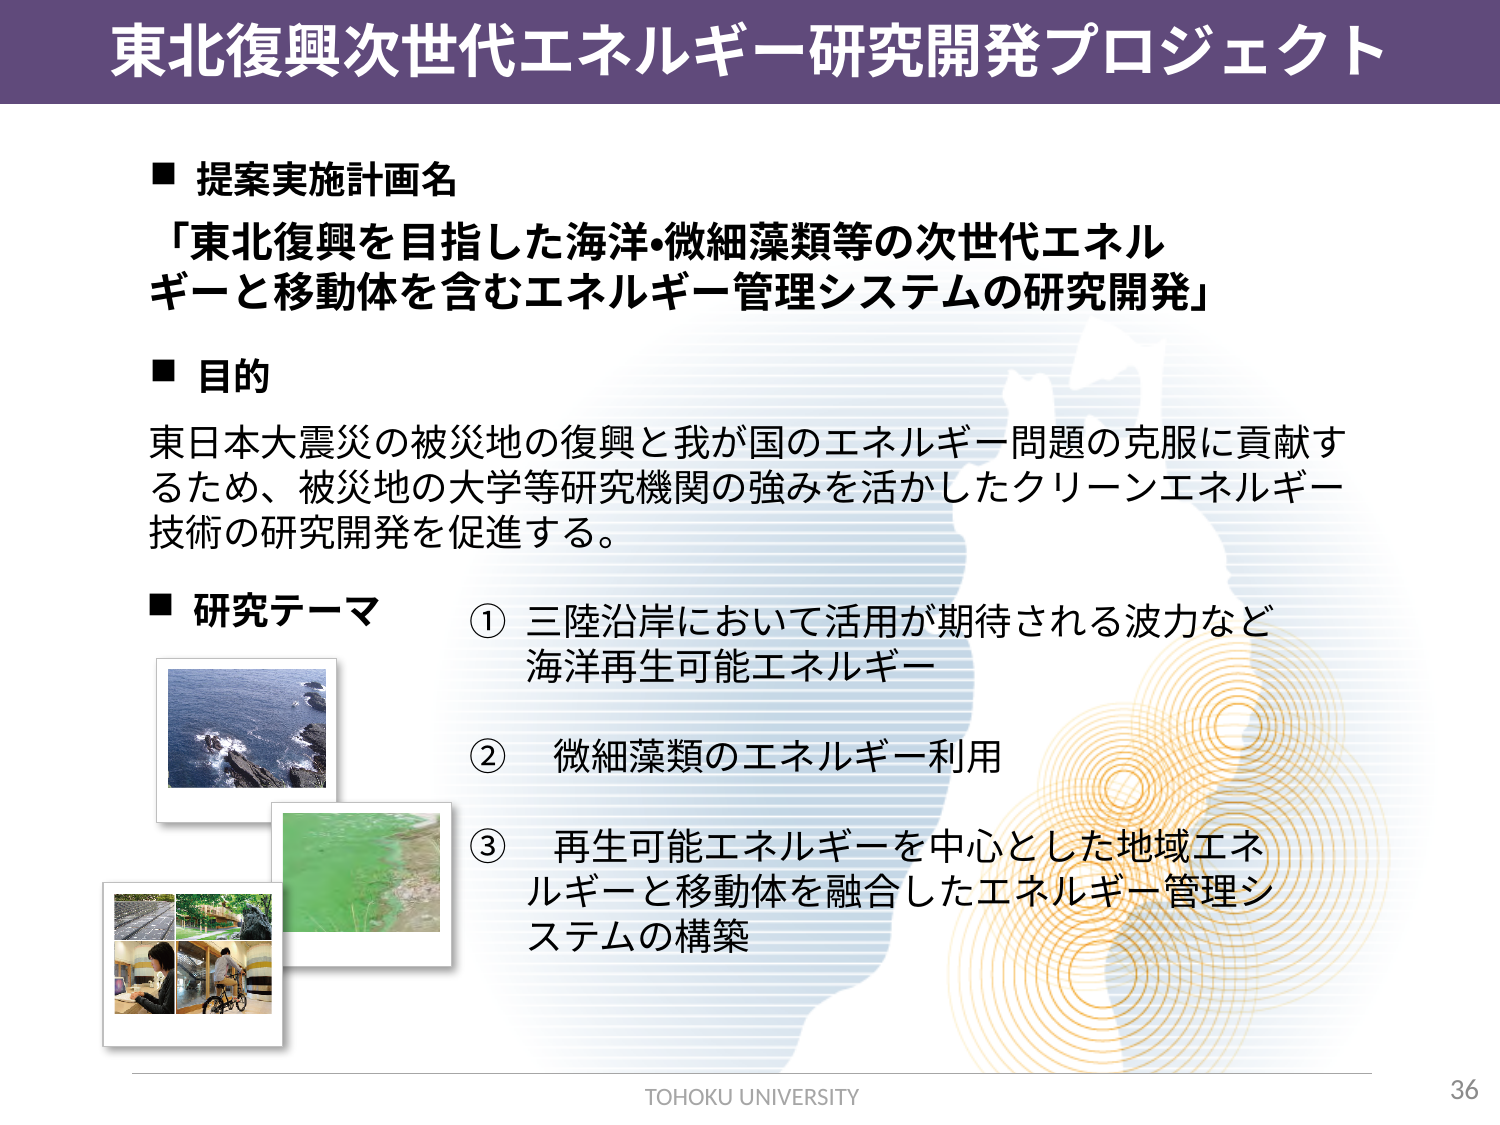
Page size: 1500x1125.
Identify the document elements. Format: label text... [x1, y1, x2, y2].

text_box TOHOKU UNIVERSITY [629, 1083, 875, 1119]
picture [379, 250, 1500, 1074]
text_box 目的 [134, 345, 374, 406]
text_box 「東北復興を目指した海洋・微細藻類等の次世代エネルギーと移動体を含むエネルギー管理システムの研究開発」 [133, 208, 1258, 324]
slide_number 36 [1144, 1081, 1495, 1118]
text_box 東北復興次世代エネルギー研究開発プロジェクト [0, 0, 1500, 104]
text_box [156, 658, 337, 824]
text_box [271, 802, 452, 968]
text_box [102, 882, 284, 1048]
text_box 東日本大震災の被災地の復興と我が国のエネルギー問題の克服に貢献するため、被災地の大学等研究機関の強みを活かしたクリーンエネルギー技術の研究開発を促進する。 [133, 410, 374, 561]
text_box 提案実施計画名 [134, 148, 1353, 209]
text_box 研究テーマ [131, 579, 374, 640]
